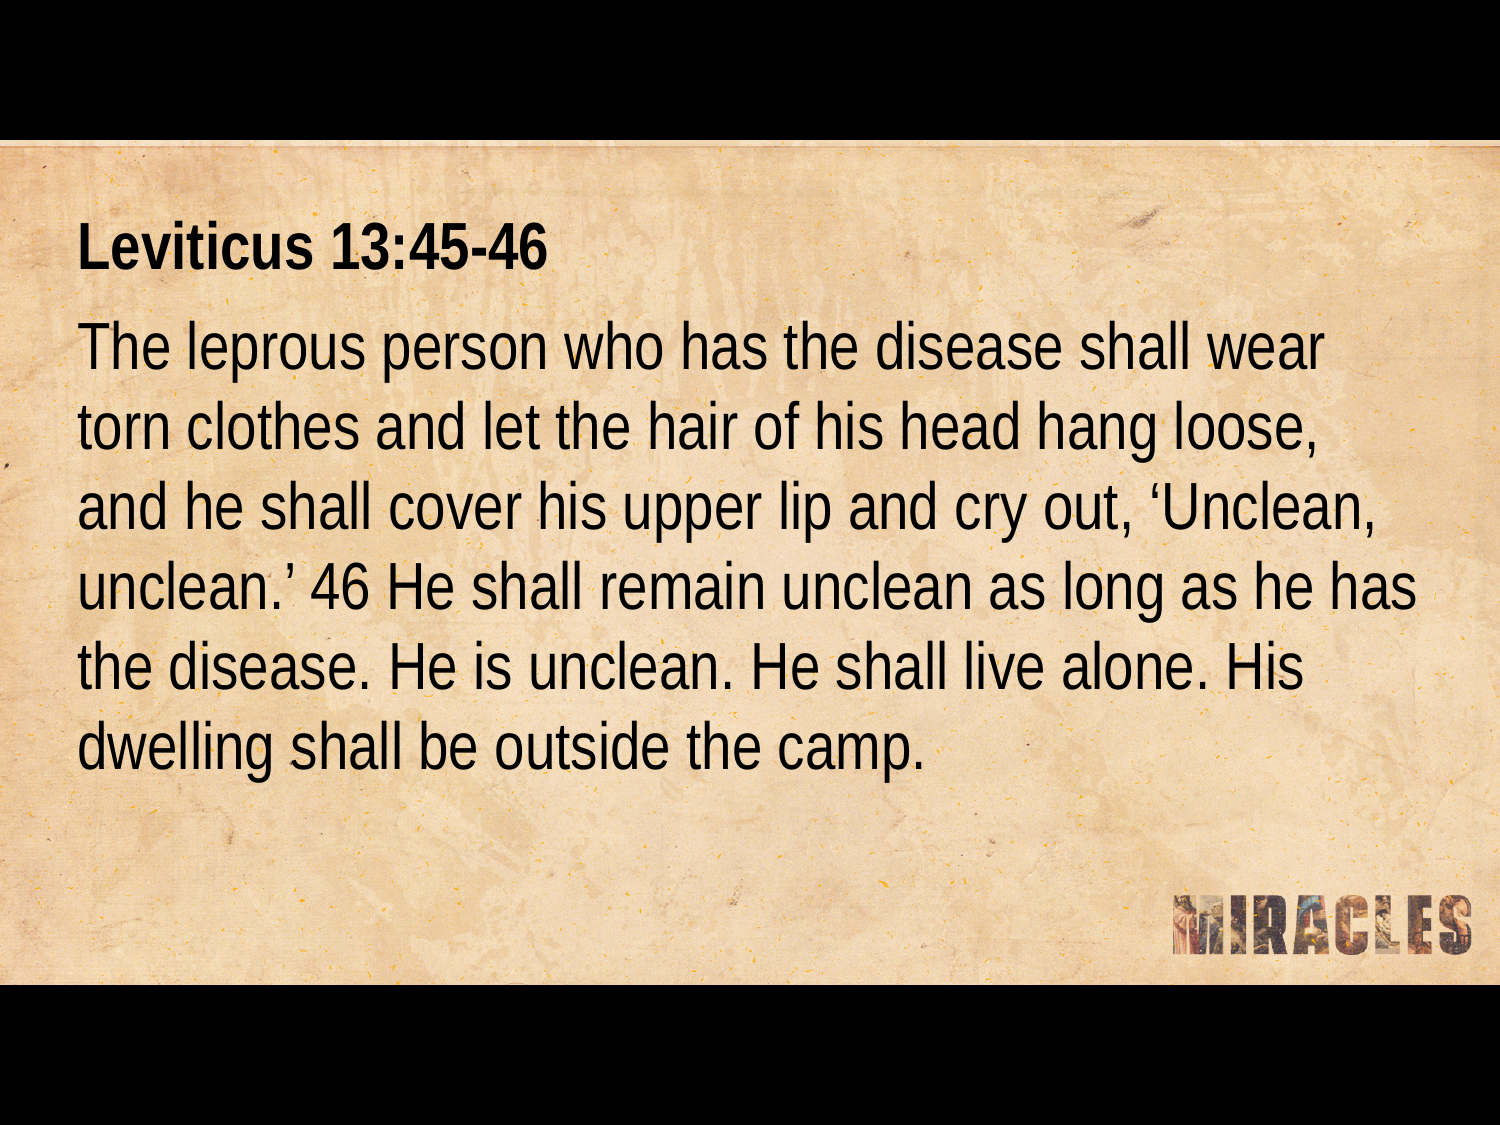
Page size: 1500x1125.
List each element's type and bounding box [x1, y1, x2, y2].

picture [0, 140, 1500, 985]
